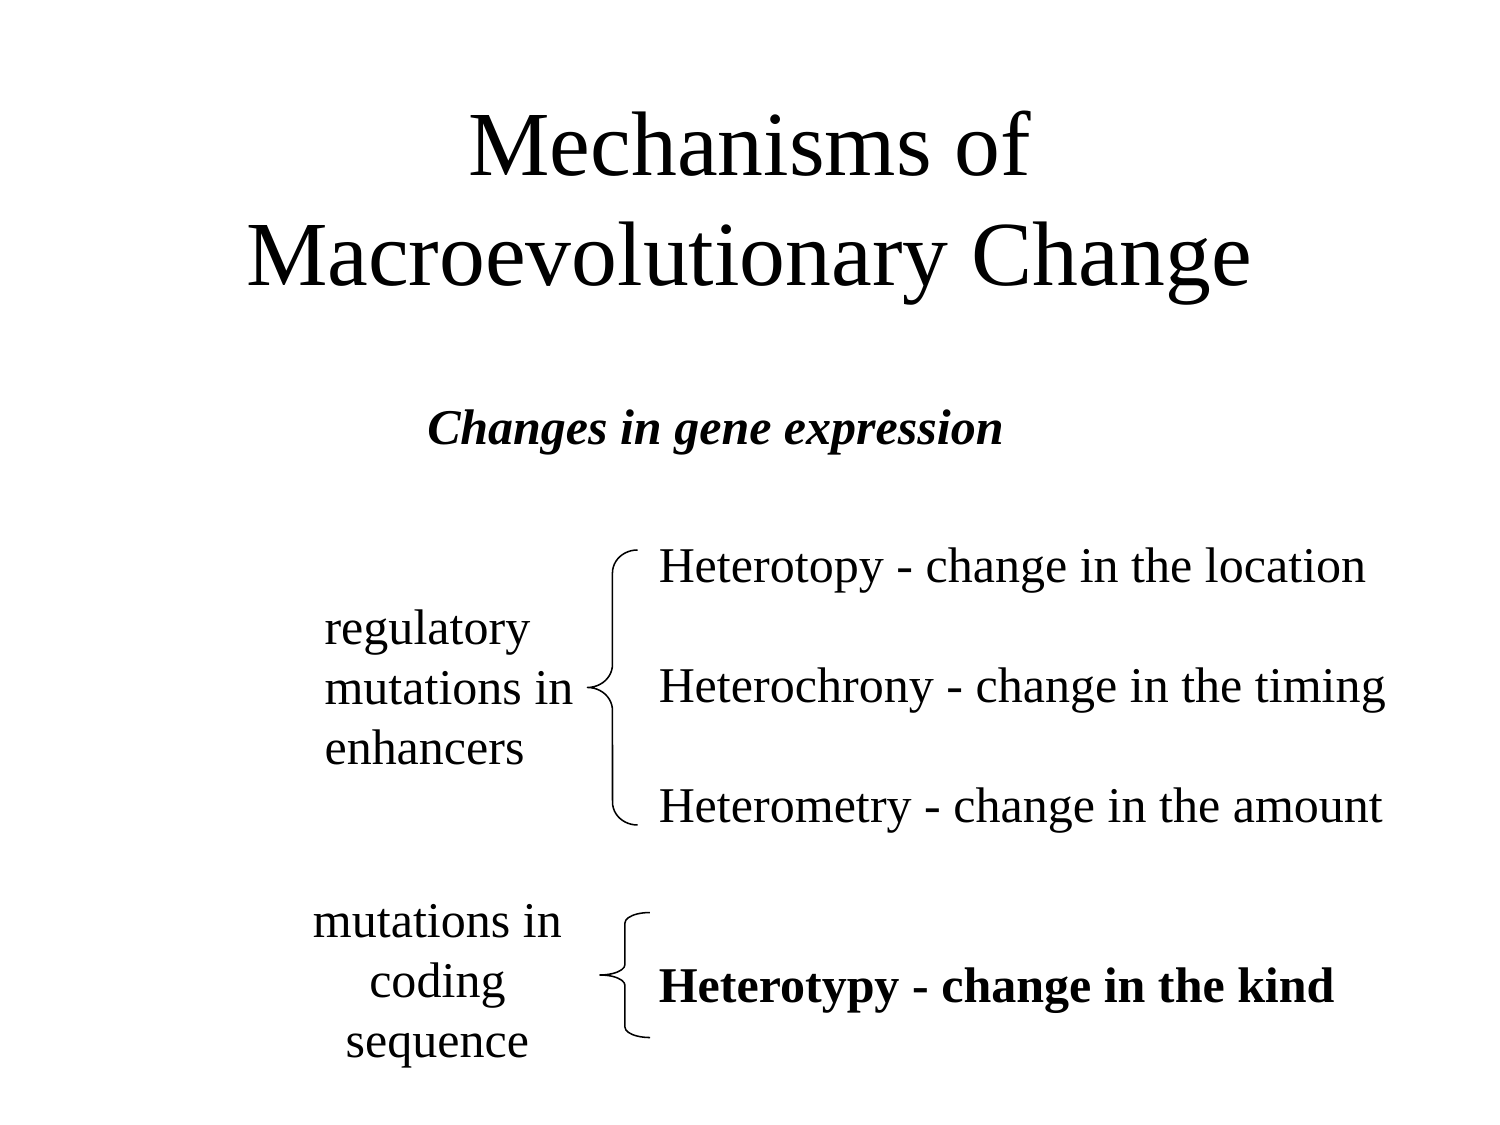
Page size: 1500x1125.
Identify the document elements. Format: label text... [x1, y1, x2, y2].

text_box Heterotopy - change in the location Heterochrony - change in the timing Heterometry - change in the amount Heterotypy - change in the kind [644, 524, 1402, 1020]
text_box [612, 783, 638, 826]
text_box [599, 912, 651, 1038]
title Mechanisms of Macroevolutionary Change [112, 99, 1388, 288]
text_box mutations in coding sequence [287, 880, 588, 1075]
text_box [612, 549, 638, 587]
text_box Changes in gene expression [412, 387, 1019, 463]
text_box regulatory mutations in enhancers [309, 587, 713, 783]
